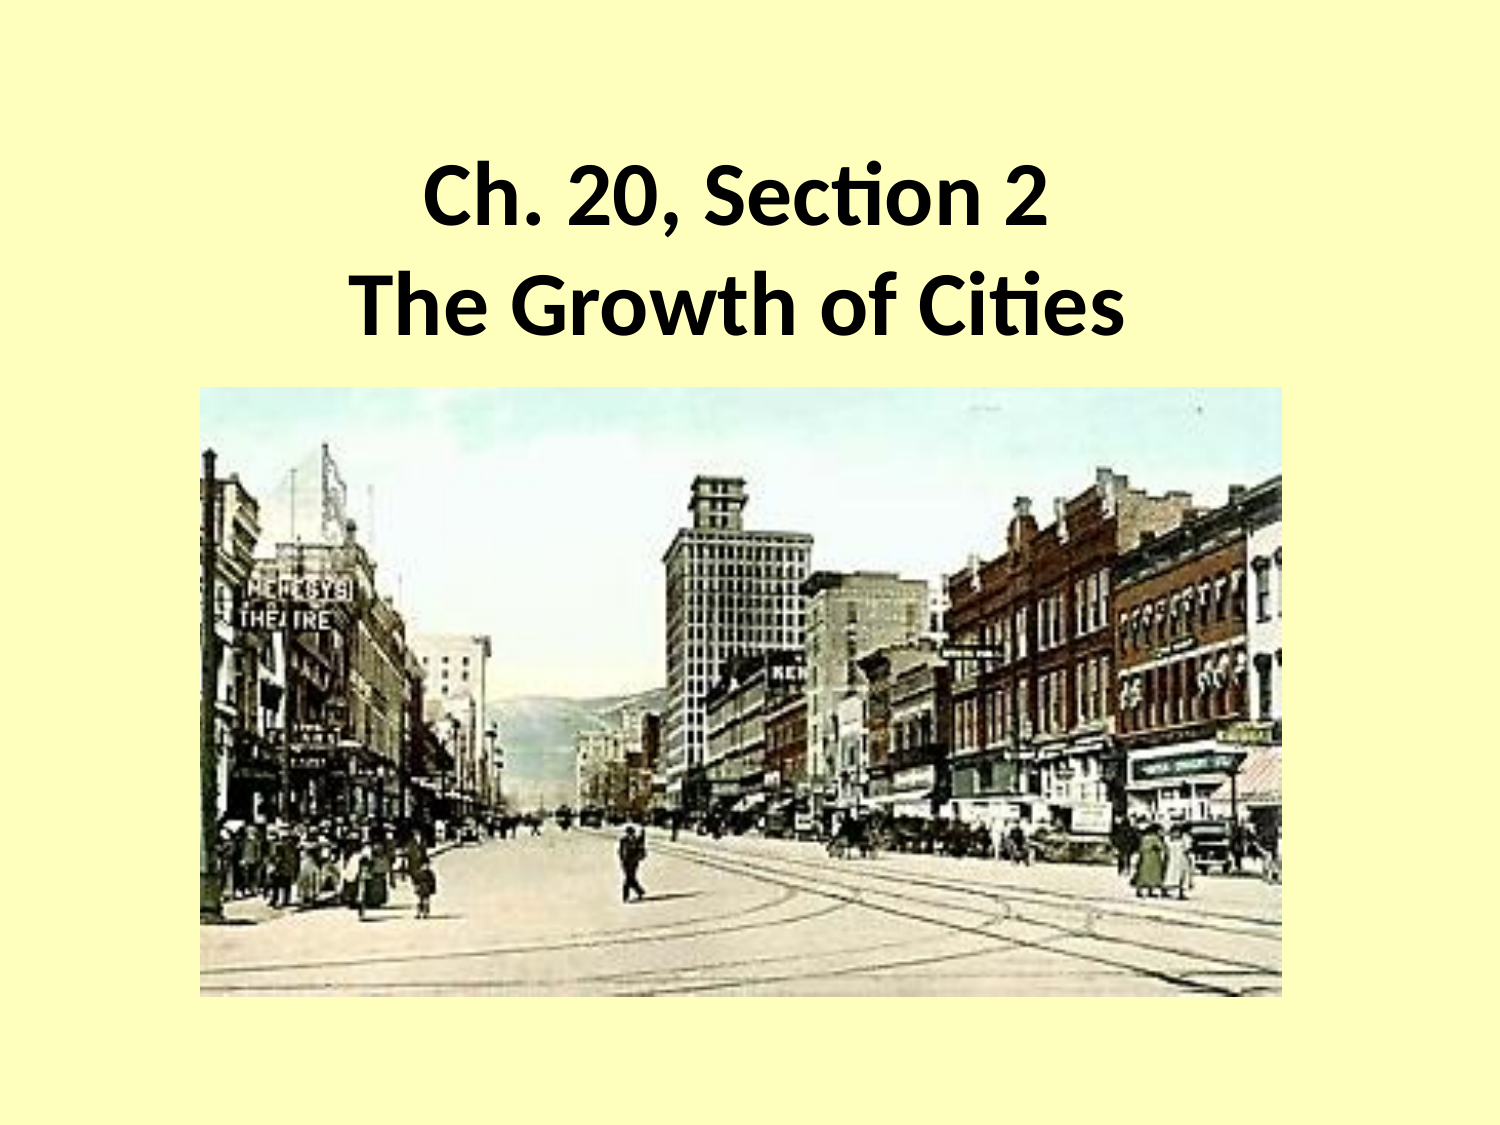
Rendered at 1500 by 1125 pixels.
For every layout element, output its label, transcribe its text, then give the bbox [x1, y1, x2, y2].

picture [199, 387, 1283, 997]
title Ch. 20, Section 2 The Growth of Cities [99, 99, 1375, 388]
